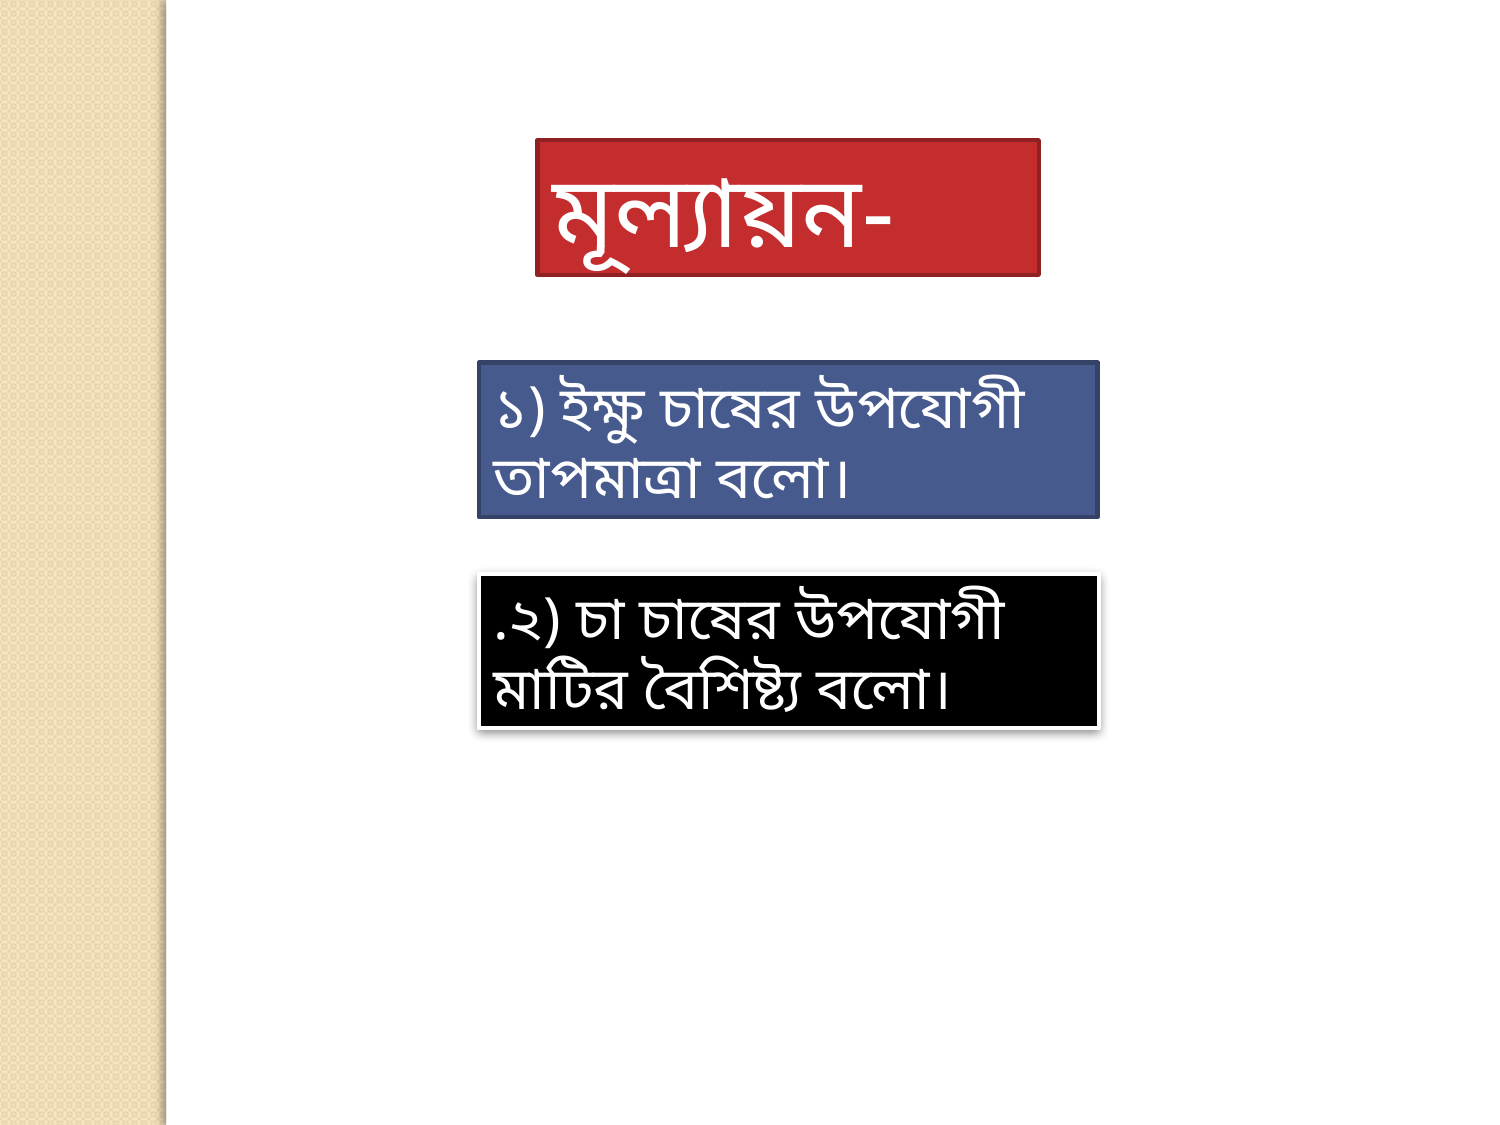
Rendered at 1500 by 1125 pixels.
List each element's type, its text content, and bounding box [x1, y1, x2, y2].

text_box ১) ইক্ষু চাষের উপযোগী তাপমাত্রা বলো। [477, 360, 1100, 519]
text_box .২) চা চাষের উপযোগী মাটির বৈশিষ্ট্য বলো। [477, 572, 1101, 730]
text_box মূল্যায়ন- [535, 138, 1041, 277]
